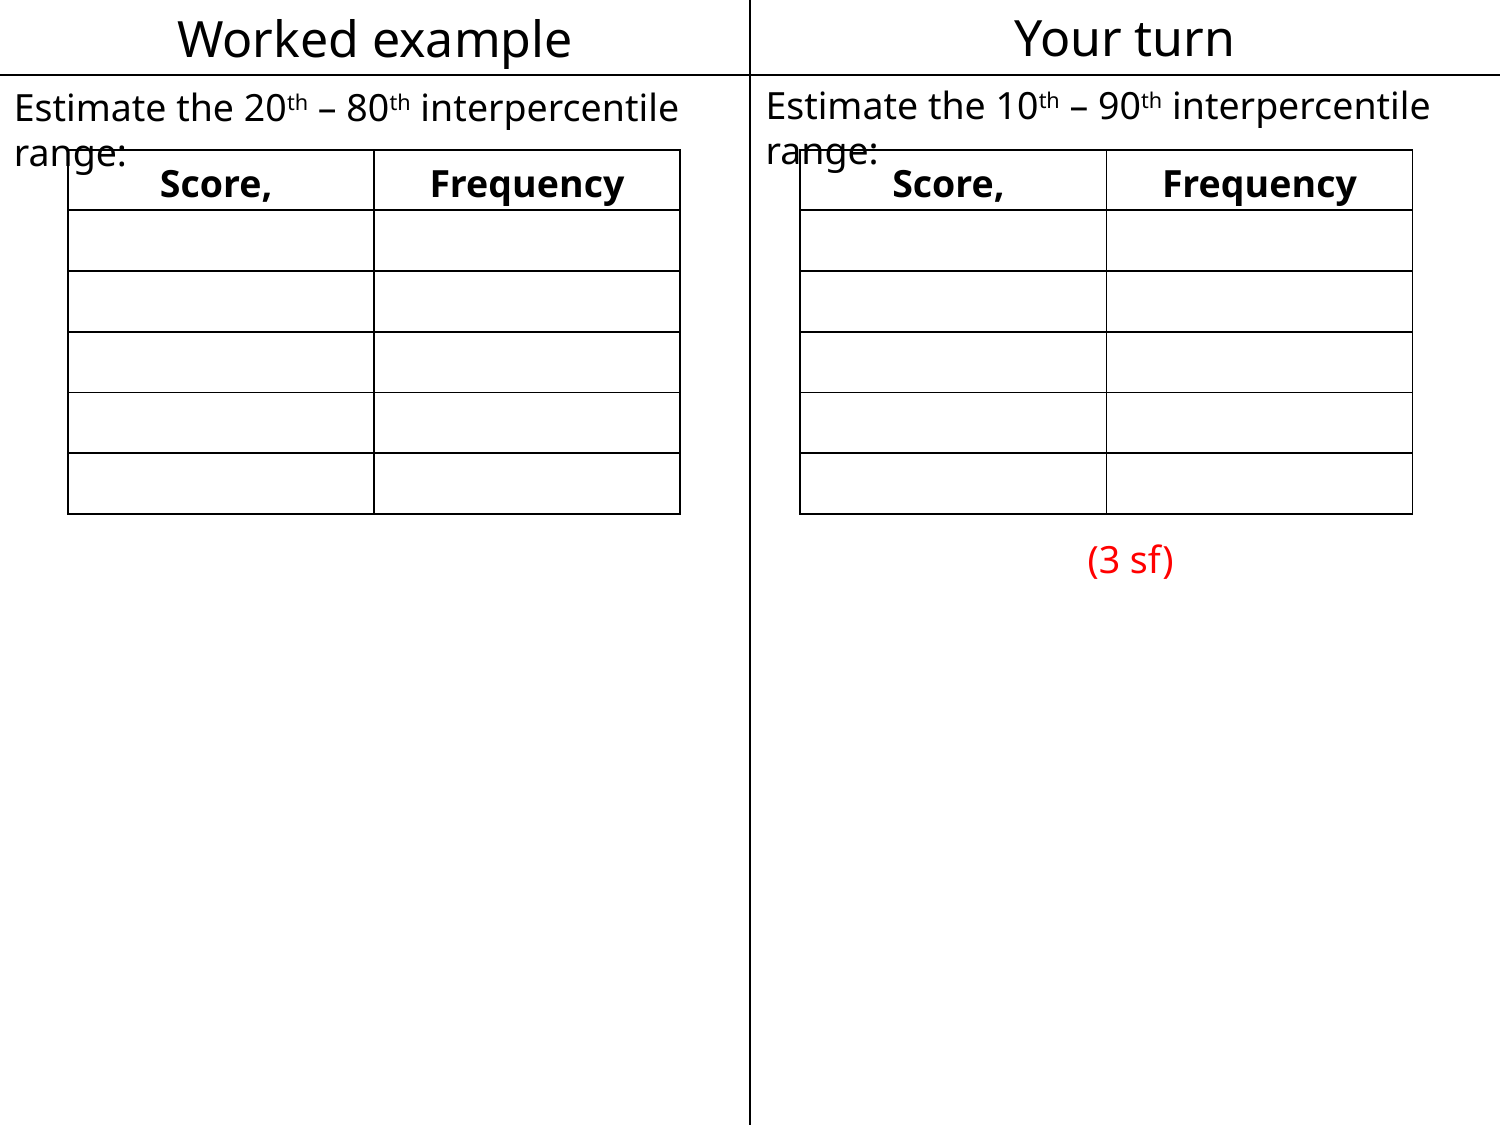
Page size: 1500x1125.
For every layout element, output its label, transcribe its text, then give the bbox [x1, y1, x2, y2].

text_box Worked example [0, 0, 749, 74]
text_box Estimate the 20th – 80th interpercentile range: [0, 76, 749, 182]
text_box Your turn [751, 0, 1500, 74]
text_box Estimate the 10th – 90th interpercentile range: [751, 76, 1500, 180]
